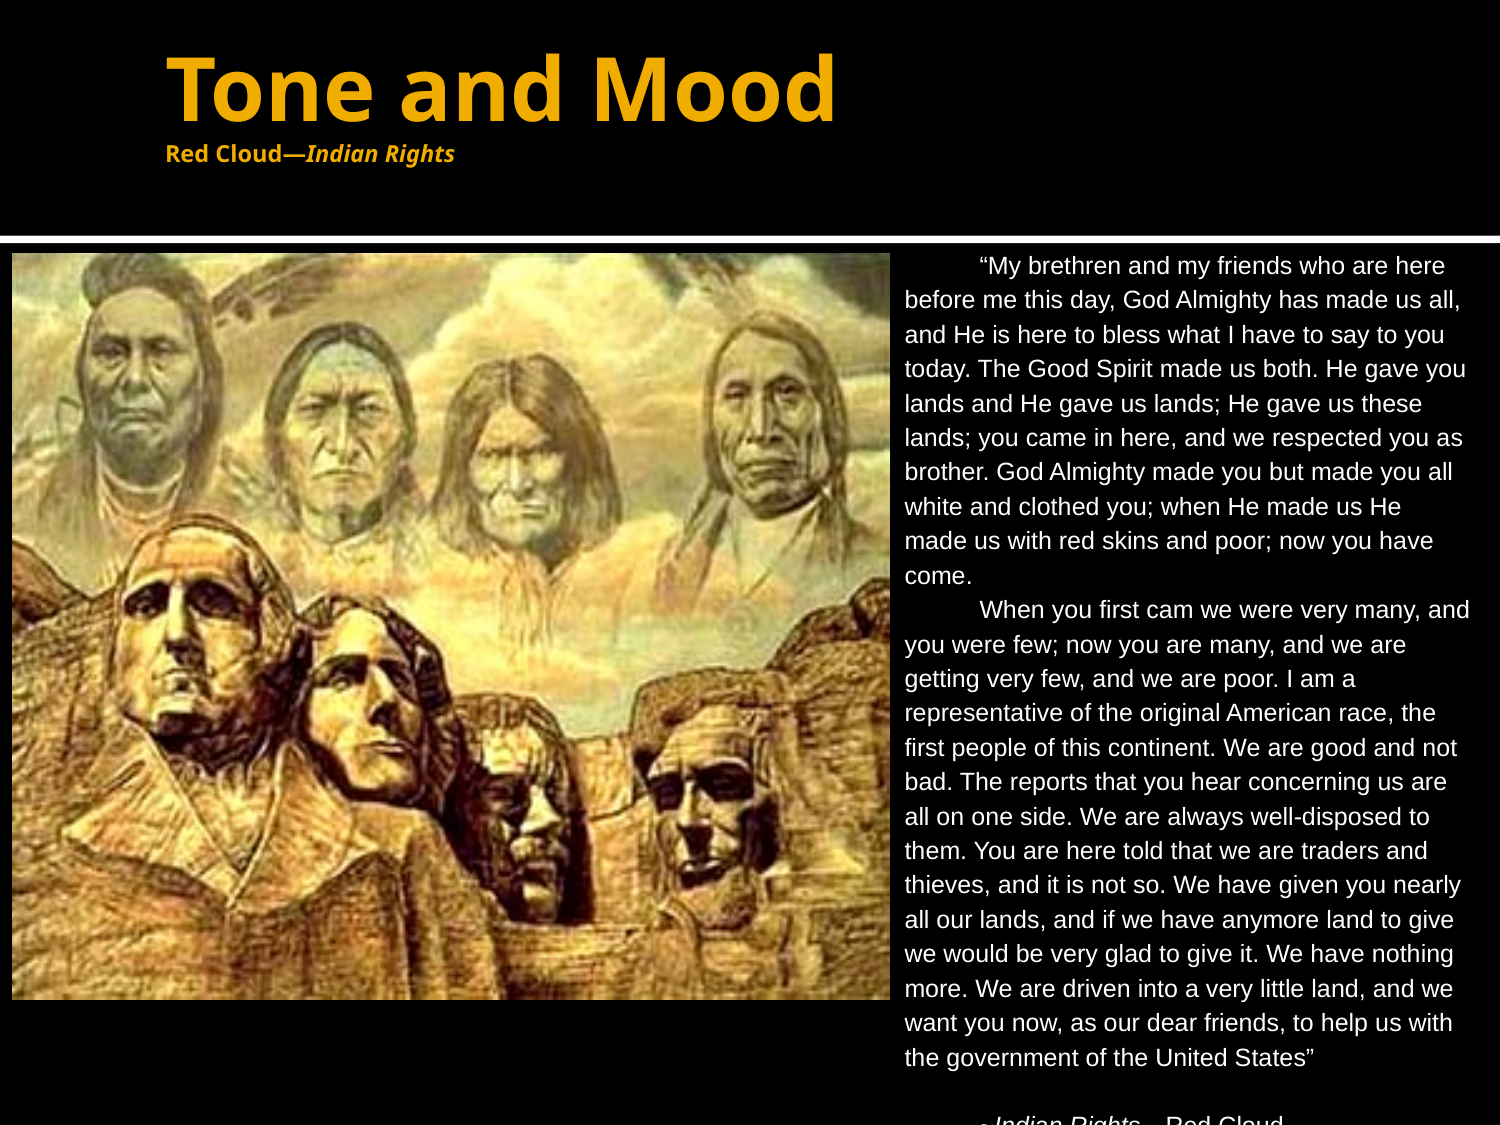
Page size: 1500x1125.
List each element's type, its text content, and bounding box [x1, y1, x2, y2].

picture [12, 253, 890, 1000]
title Tone and Mood Red Cloud—Indian Rights [150, 24, 1425, 175]
text_box “My brethren and my friends who are here before me this day, God Almighty has made us all, and He is here to bless what I have to say to you today. The Good Spirit made us both. He gave you lands and He gave us lands; He gave us these lands; you came in here, and we respected you as brother. God Almighty made you but made you all white and clothed you; when He made us He made us with red skins and poor; now you have come. When you first cam we were very many, and you were few; now you are many, and we are getting very few, and we are poor. I am a representative of the original American race, the first people of this continent. We are good and not bad. The reports that you hear concerning us are all on one side. We are always well-disposed to them. You are here told that we are traders and thieves, and it is not so. We have given you nearly all our lands, and if we have anymore land to give we would be very glad to give it. We have nothing more. We are driven into a very little land, and we want you now, as our dear friends, to help us with the government of the United States” ~Indian Rights—Red Cloud [889, 237, 1488, 1125]
